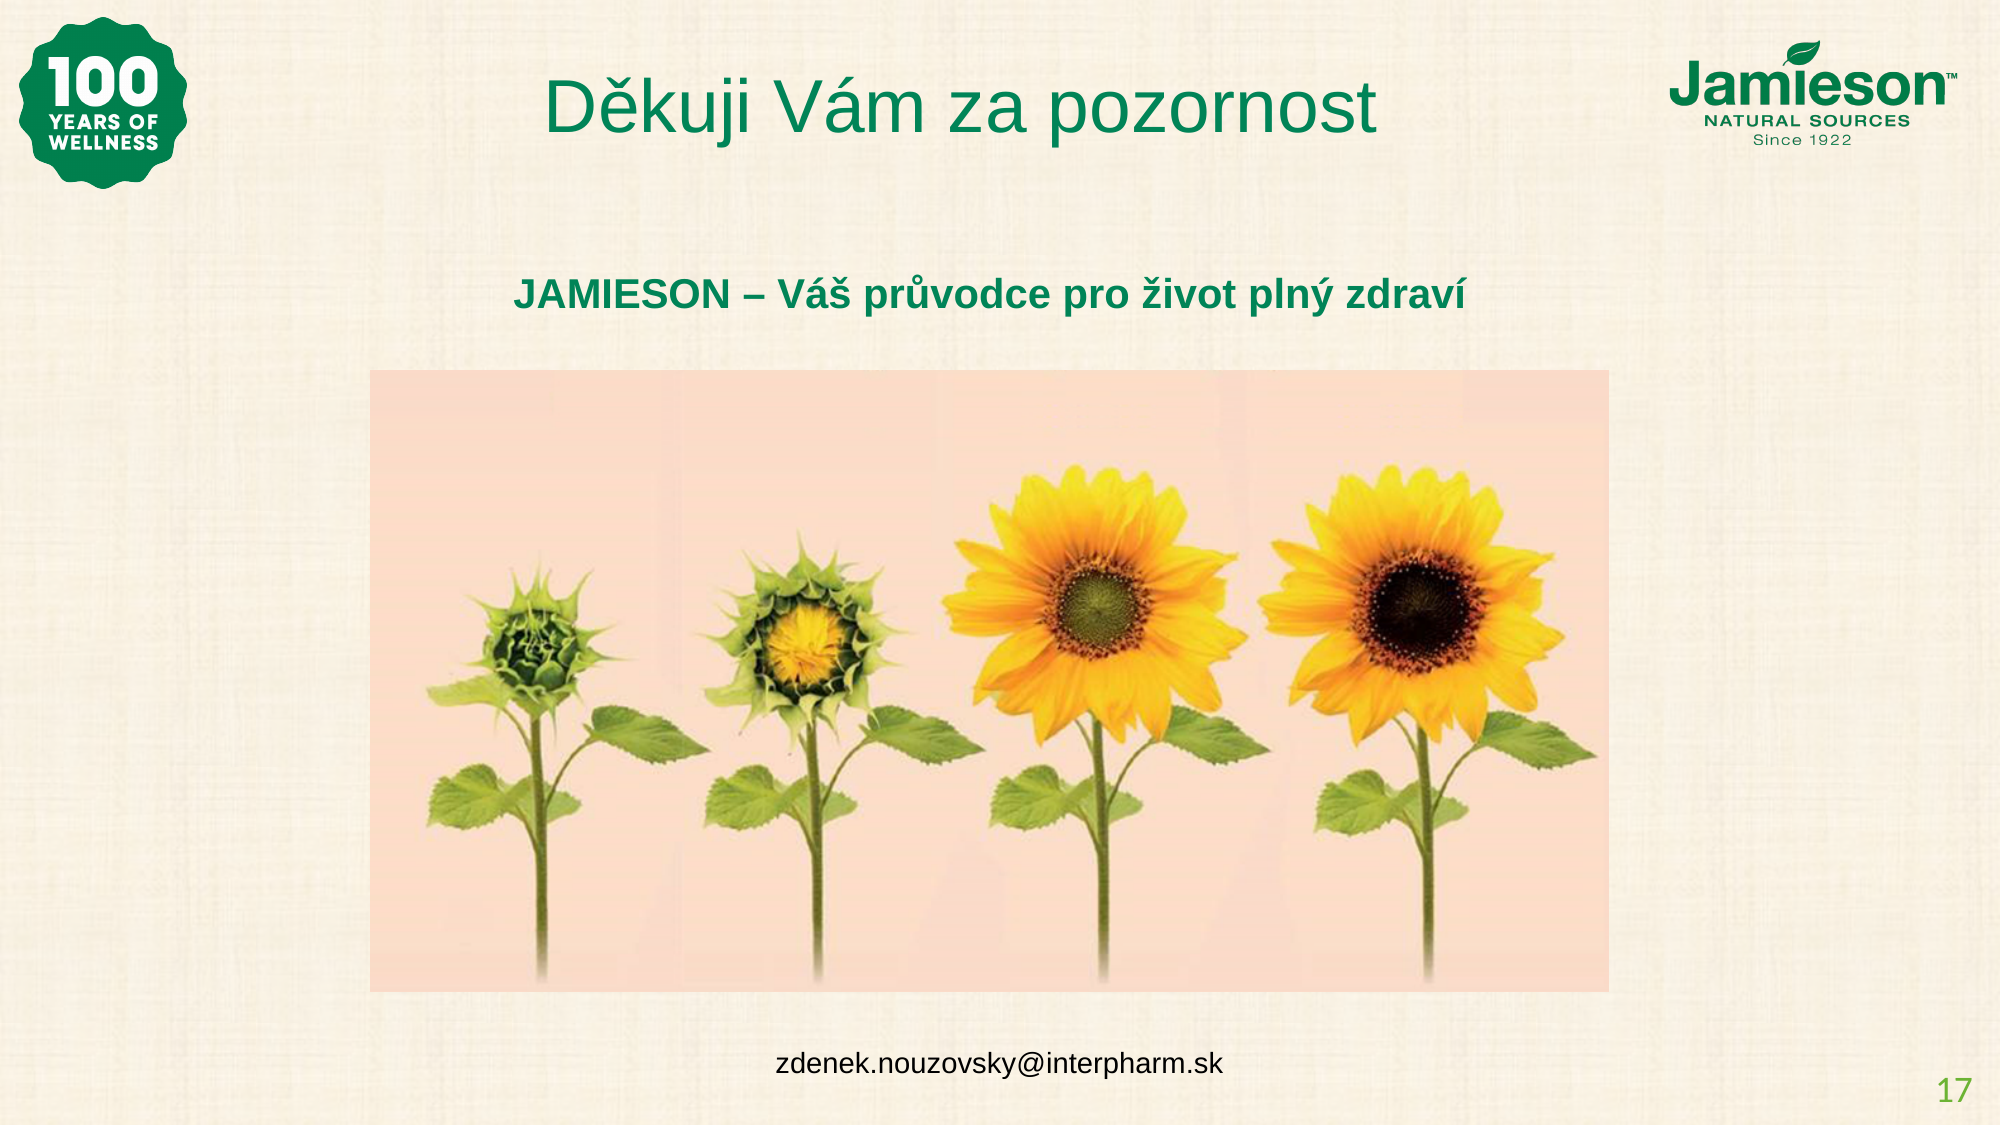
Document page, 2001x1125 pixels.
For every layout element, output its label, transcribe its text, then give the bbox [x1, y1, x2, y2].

text_box Děkuji Vám za pozornost [529, 49, 1496, 155]
text_box zdenek.nouzovsky@interpharm.sk [373, 1036, 1626, 1087]
text_box JAMIESON – Váš průvodce pro život plný zdraví [370, 259, 1609, 325]
picture [19, 17, 187, 189]
text_box 17 [1637, 1057, 1988, 1118]
picture [370, 370, 1609, 992]
picture [1625, 0, 2000, 190]
